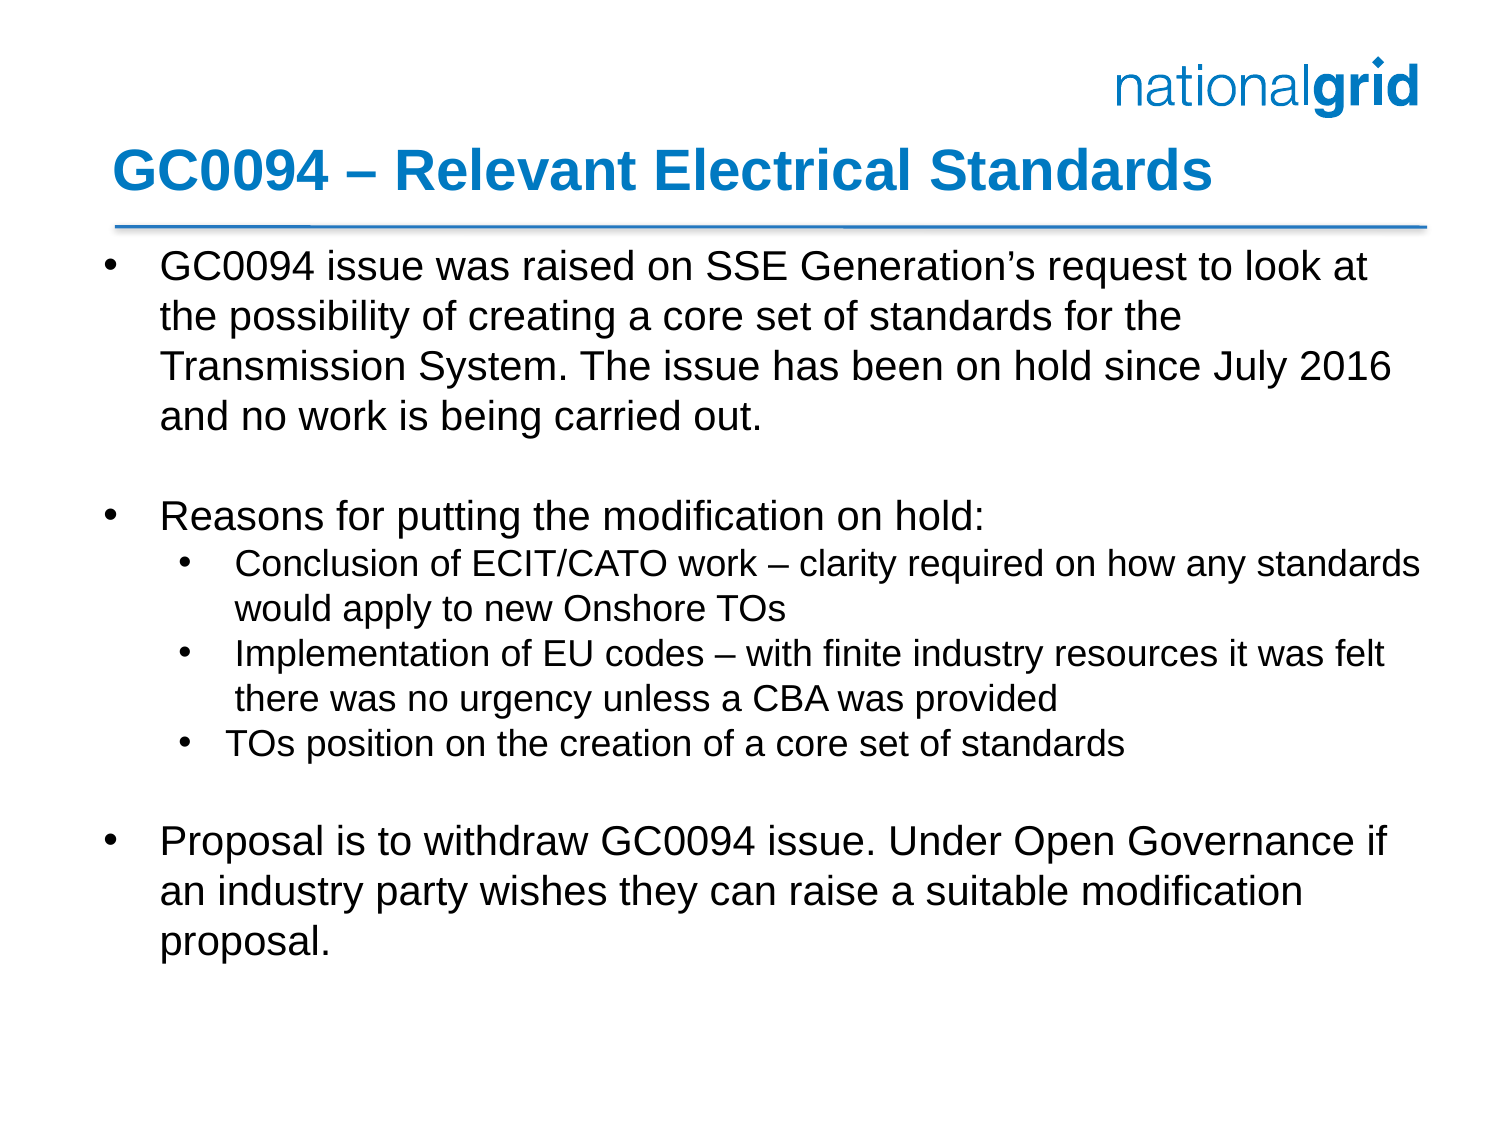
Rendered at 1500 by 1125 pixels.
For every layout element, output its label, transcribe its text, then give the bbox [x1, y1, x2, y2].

text_box GC0094 issue was raised on SSE Generation’s request to look at the possibility of creating a core set of standards for the Transmission System. The issue has been on hold since July 2016 and no work is being carried out. Reasons for putting the modification on hold: Conclusion of ECIT/CATO work – clarity required on how any standards would apply to new Onshore TOs Implementation of EU codes – with finite industry resources it was felt there was no urgency unless a CBA was provided TOs position on the creation of a core set of standards Proposal is to withdraw GC0094 issue. Under Open Governance if an industry party wishes they can raise a suitable modification proposal. [88, 231, 1442, 1017]
title GC0094 – Relevant Electrical Standards [97, 124, 1426, 211]
